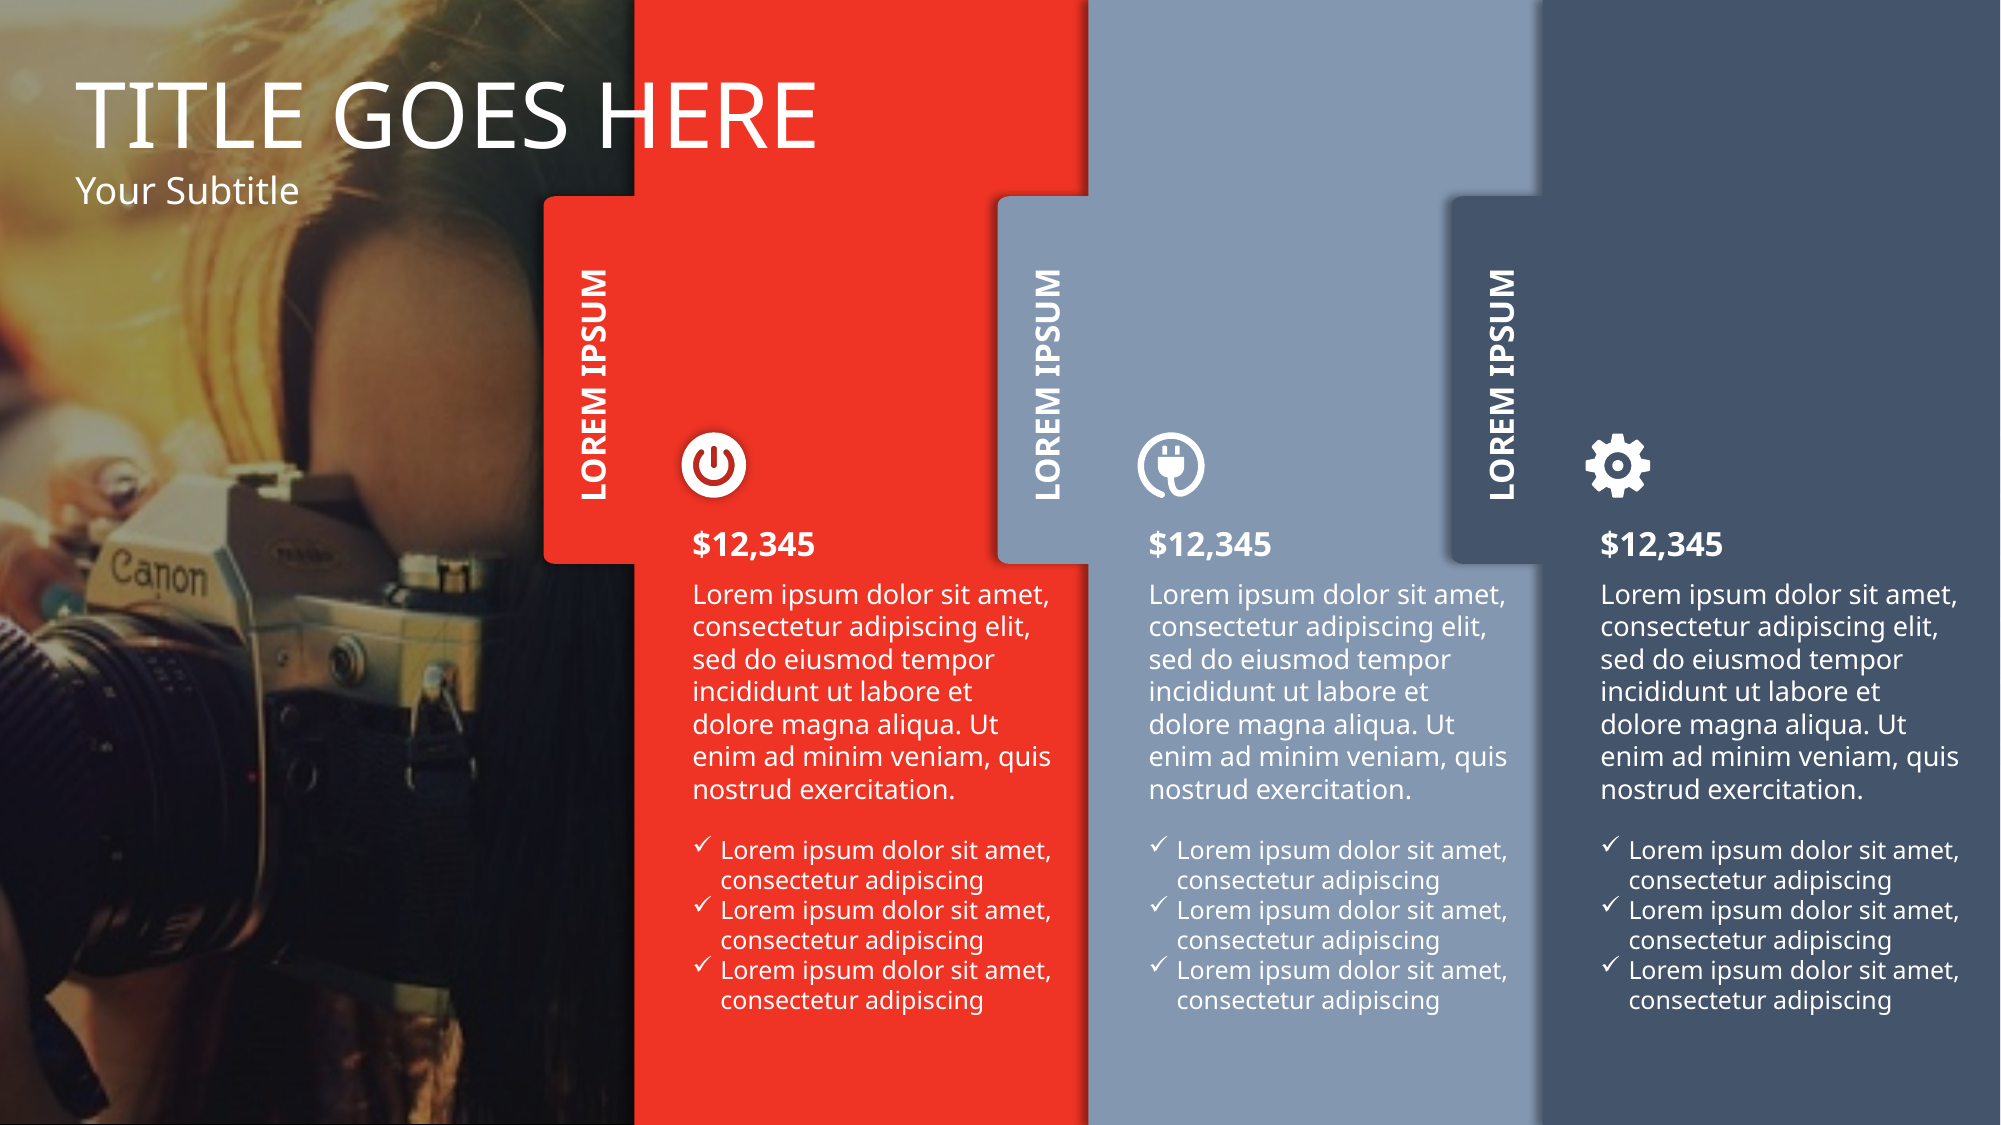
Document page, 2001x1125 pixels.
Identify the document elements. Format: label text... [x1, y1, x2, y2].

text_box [543, 0, 997, 1125]
text_box [0, 0, 543, 1125]
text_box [1585, 433, 1651, 498]
text_box TITLE GOES HERE Your Subtitle [60, 49, 543, 220]
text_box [1451, 0, 2000, 1125]
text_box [997, 0, 1451, 1125]
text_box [1137, 432, 1205, 498]
